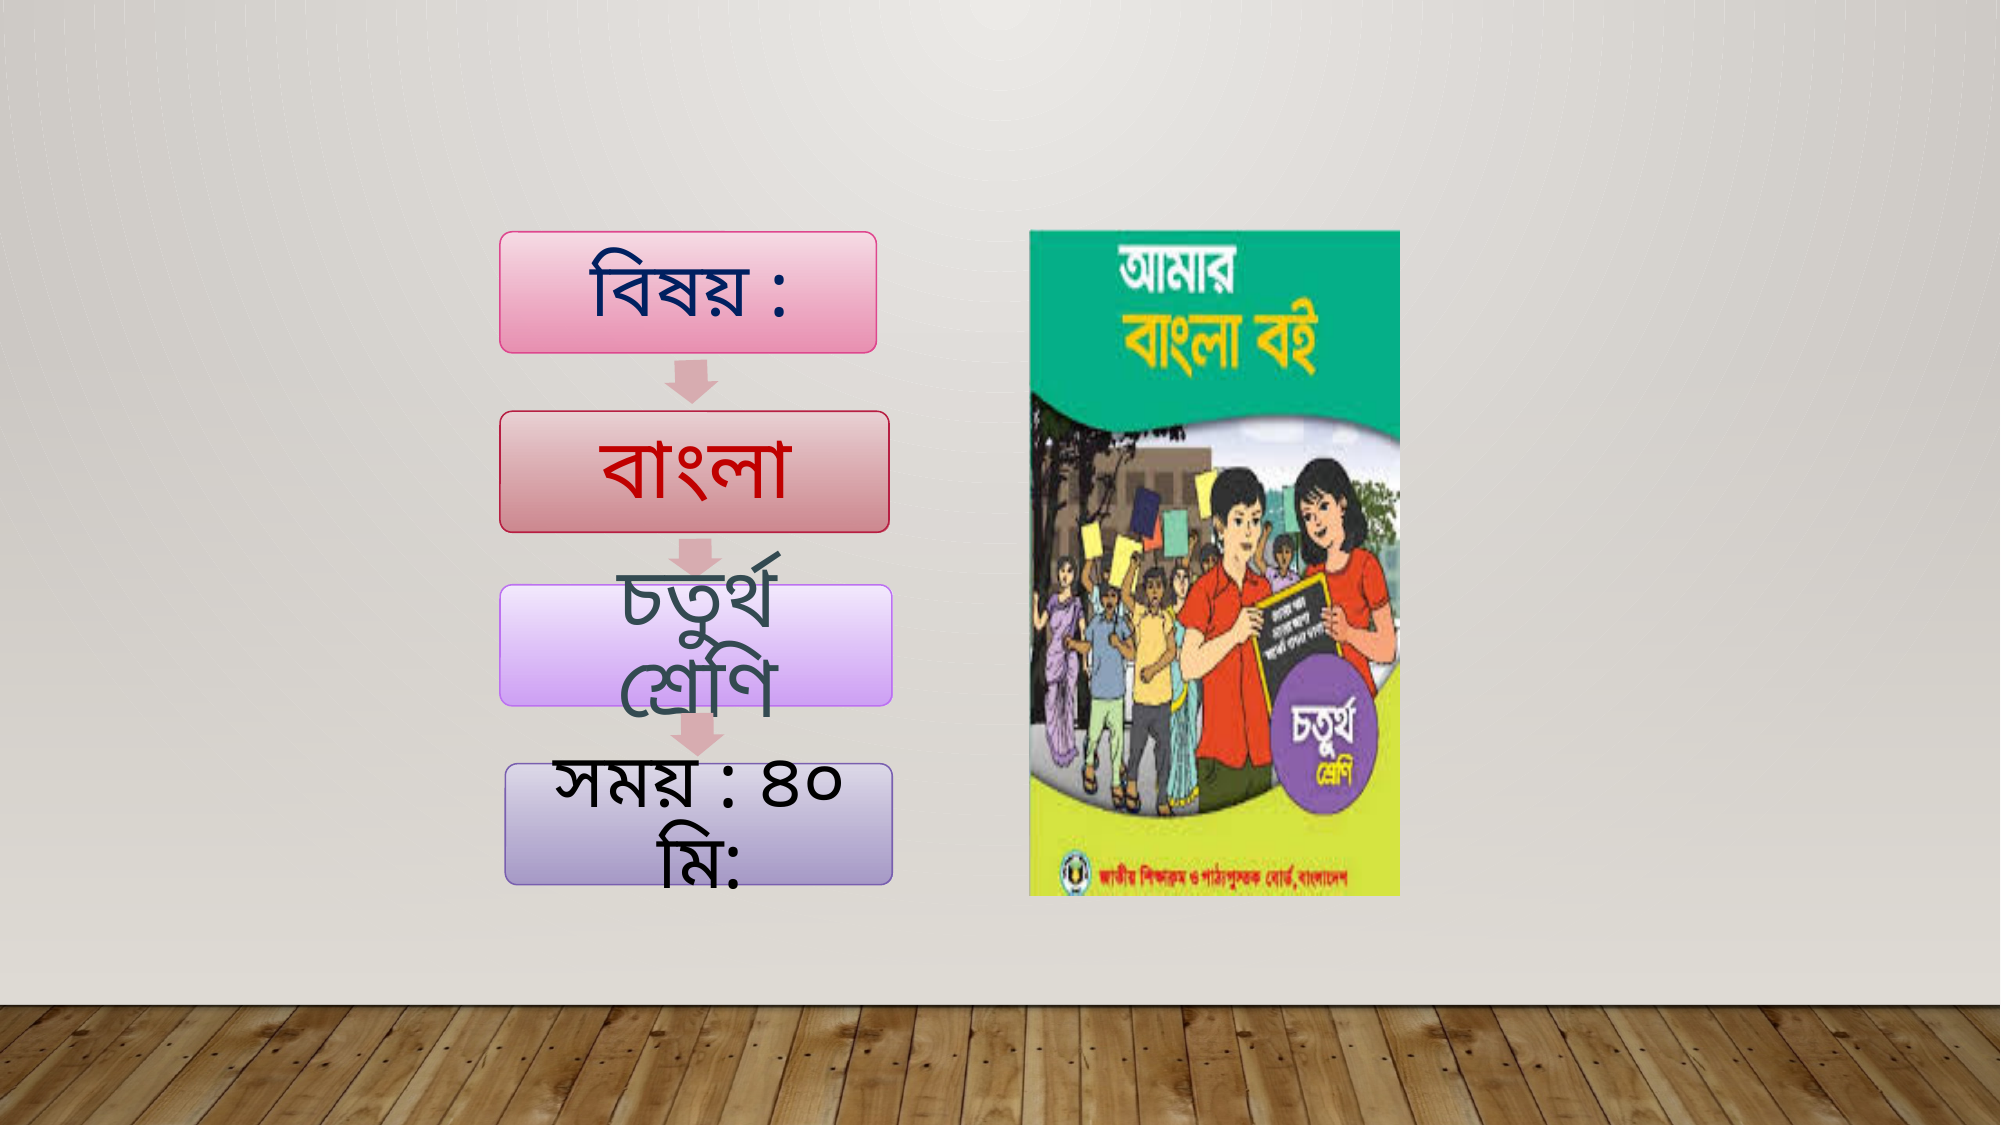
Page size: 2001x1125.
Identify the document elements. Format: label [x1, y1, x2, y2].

text_box [499, 228, 911, 897]
picture [0, 1005, 2000, 1125]
picture [1029, 228, 1401, 897]
